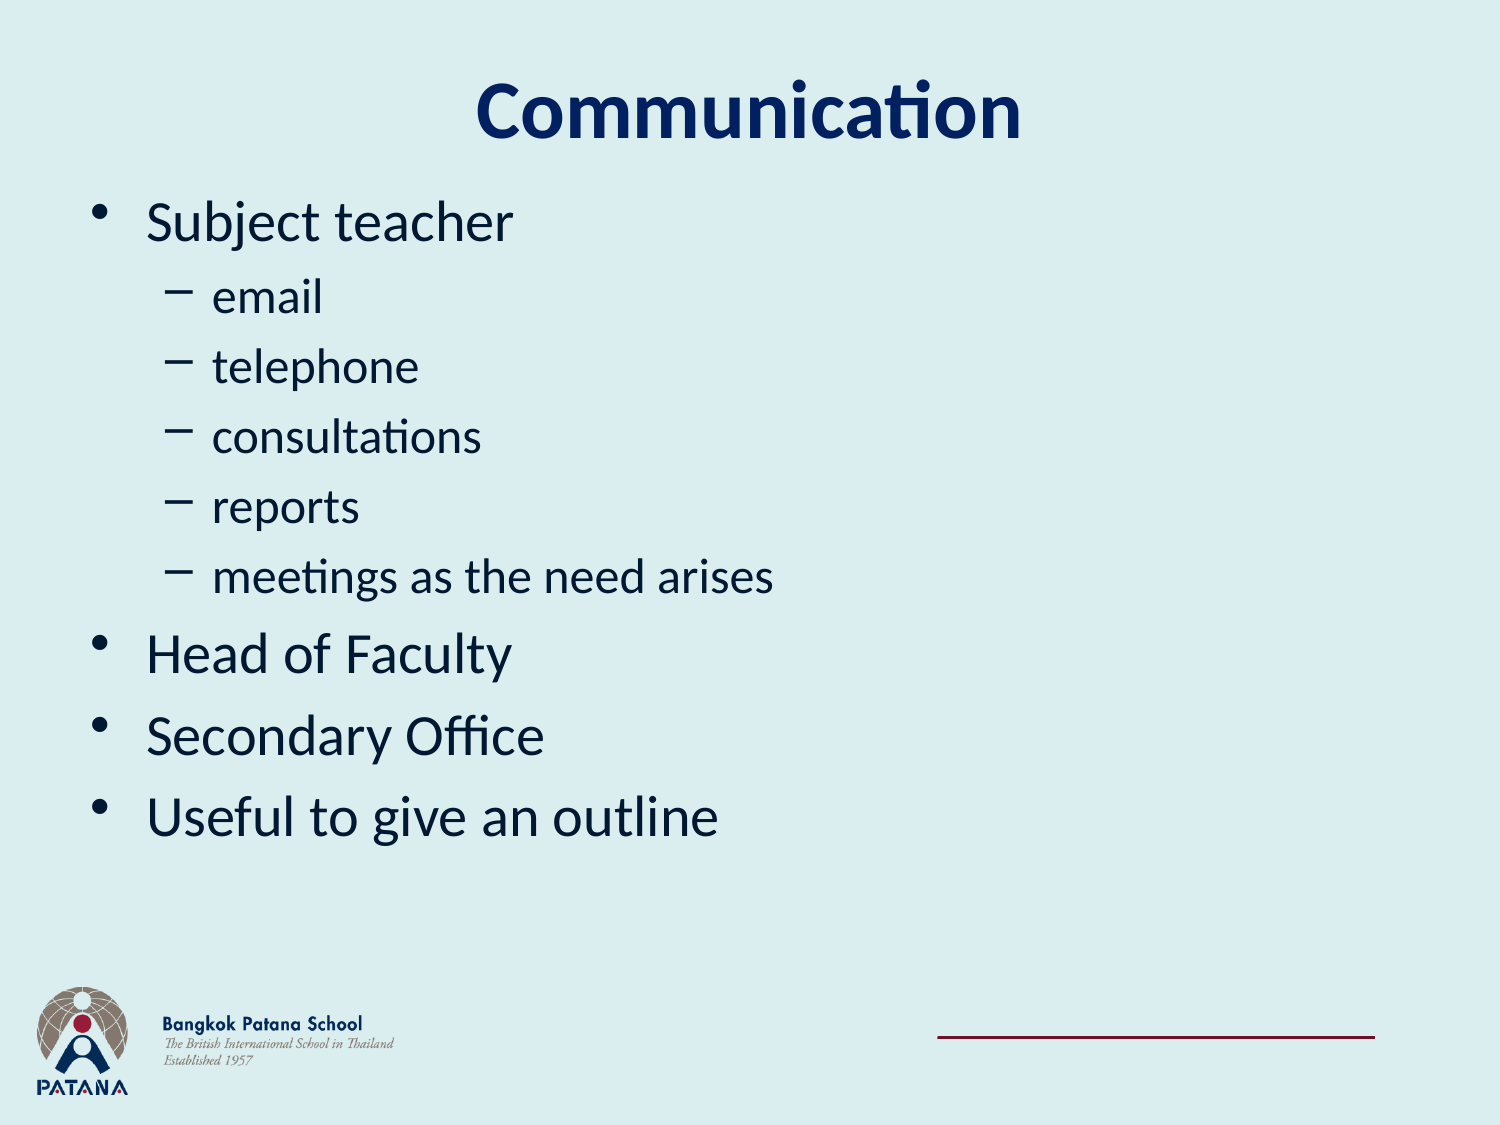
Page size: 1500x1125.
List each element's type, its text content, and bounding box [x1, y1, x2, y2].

list Subject teacher email telephone consultations reports meetings as the need arises Head of Faculty Secondary Office Useful to give an outline [75, 175, 1425, 913]
title Communication [112, 11, 1388, 175]
picture [37, 987, 394, 1095]
